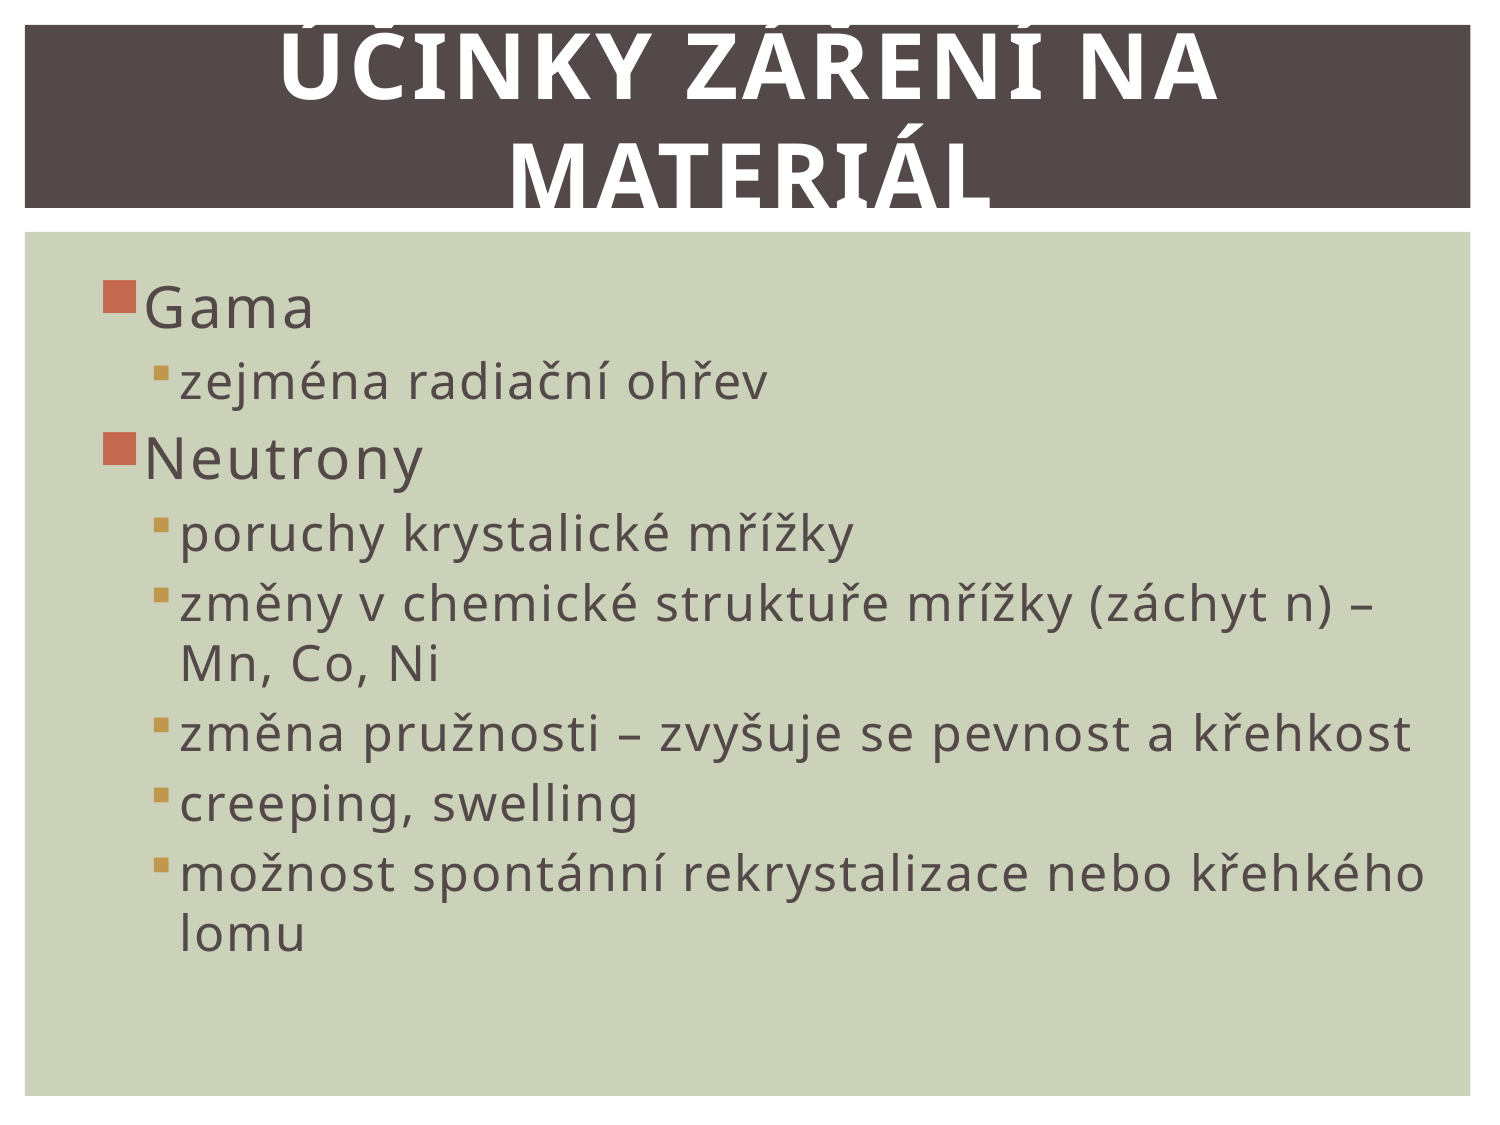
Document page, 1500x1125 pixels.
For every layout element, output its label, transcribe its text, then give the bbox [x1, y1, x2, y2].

title Účinky záření na materiál [62, 31, 1438, 204]
list Gama zejména radiační ohřev Neutrony poruchy krystalické mřížky změny v chemické struktuře mřížky (záchyt n) – Mn, Co, Ni změna pružnosti – zvyšuje se pevnost a křehkost creeping, swelling možnost spontánní rekrystalizace nebo křehkého lomu [75, 262, 1471, 1047]
